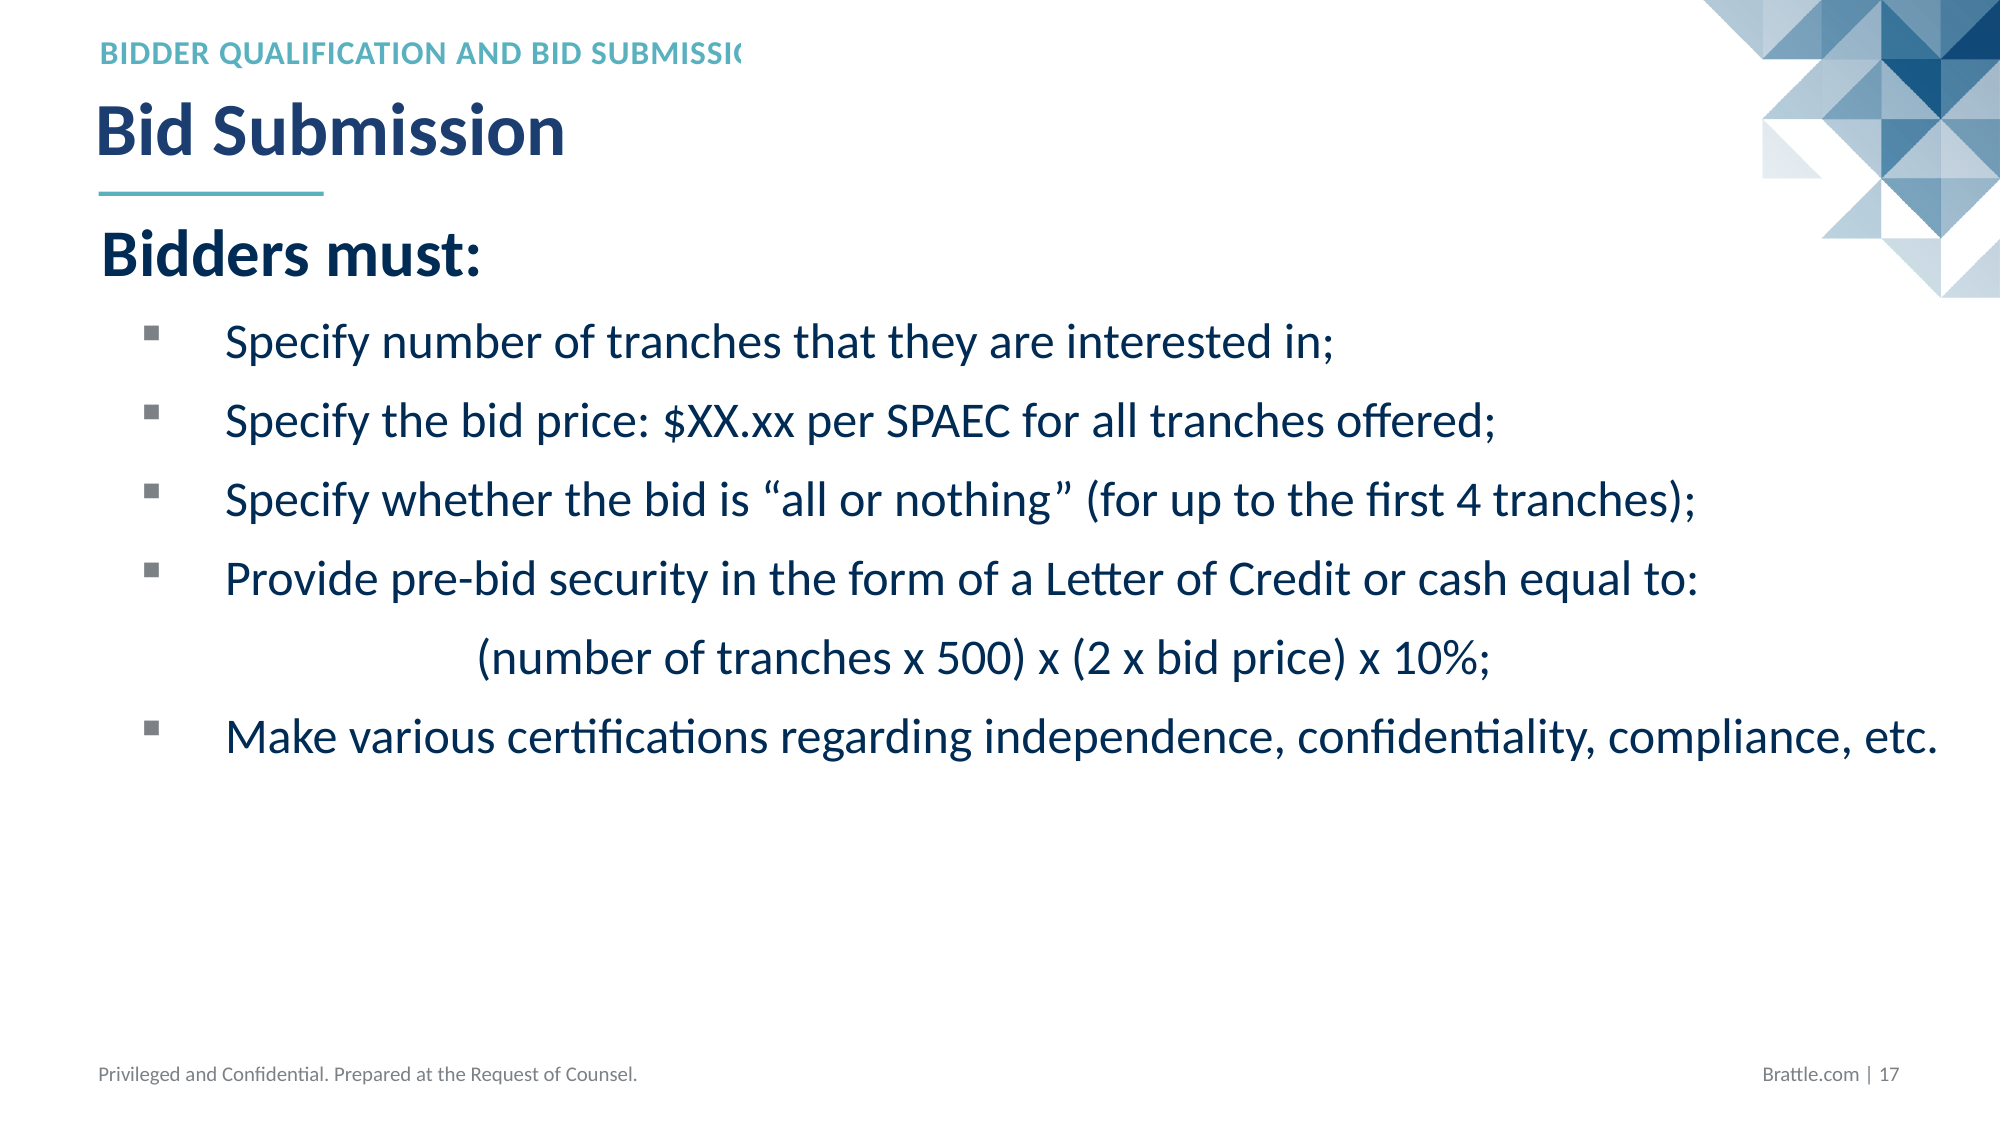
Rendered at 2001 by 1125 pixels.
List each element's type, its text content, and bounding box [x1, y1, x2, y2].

title Bid Submission [83, 63, 1915, 185]
slide_number Brattle.com | 16 [1676, 1042, 1915, 1103]
footer Privileged and Confidential. Prepared at the Request of Counsel. [83, 1042, 1662, 1103]
list Bidder qualification and Bid Submission [83, 1, 1075, 63]
picture [1703, 0, 2000, 298]
list Bidders must: Specify number of tranches that they are interested in; Specify the bid price: $XX.xx per SPAEC for all tranches offered; Specify whether the bid is “all or nothing” (for up to the first 4 tranches); Provide pre-bid security in the form of a Letter of Credit or cash equal to: (number of tranches x 500) x (2 x bid price) x 10%; Make various certifications regarding independence, confidentiality, compliance, etc. [83, 188, 1962, 1125]
